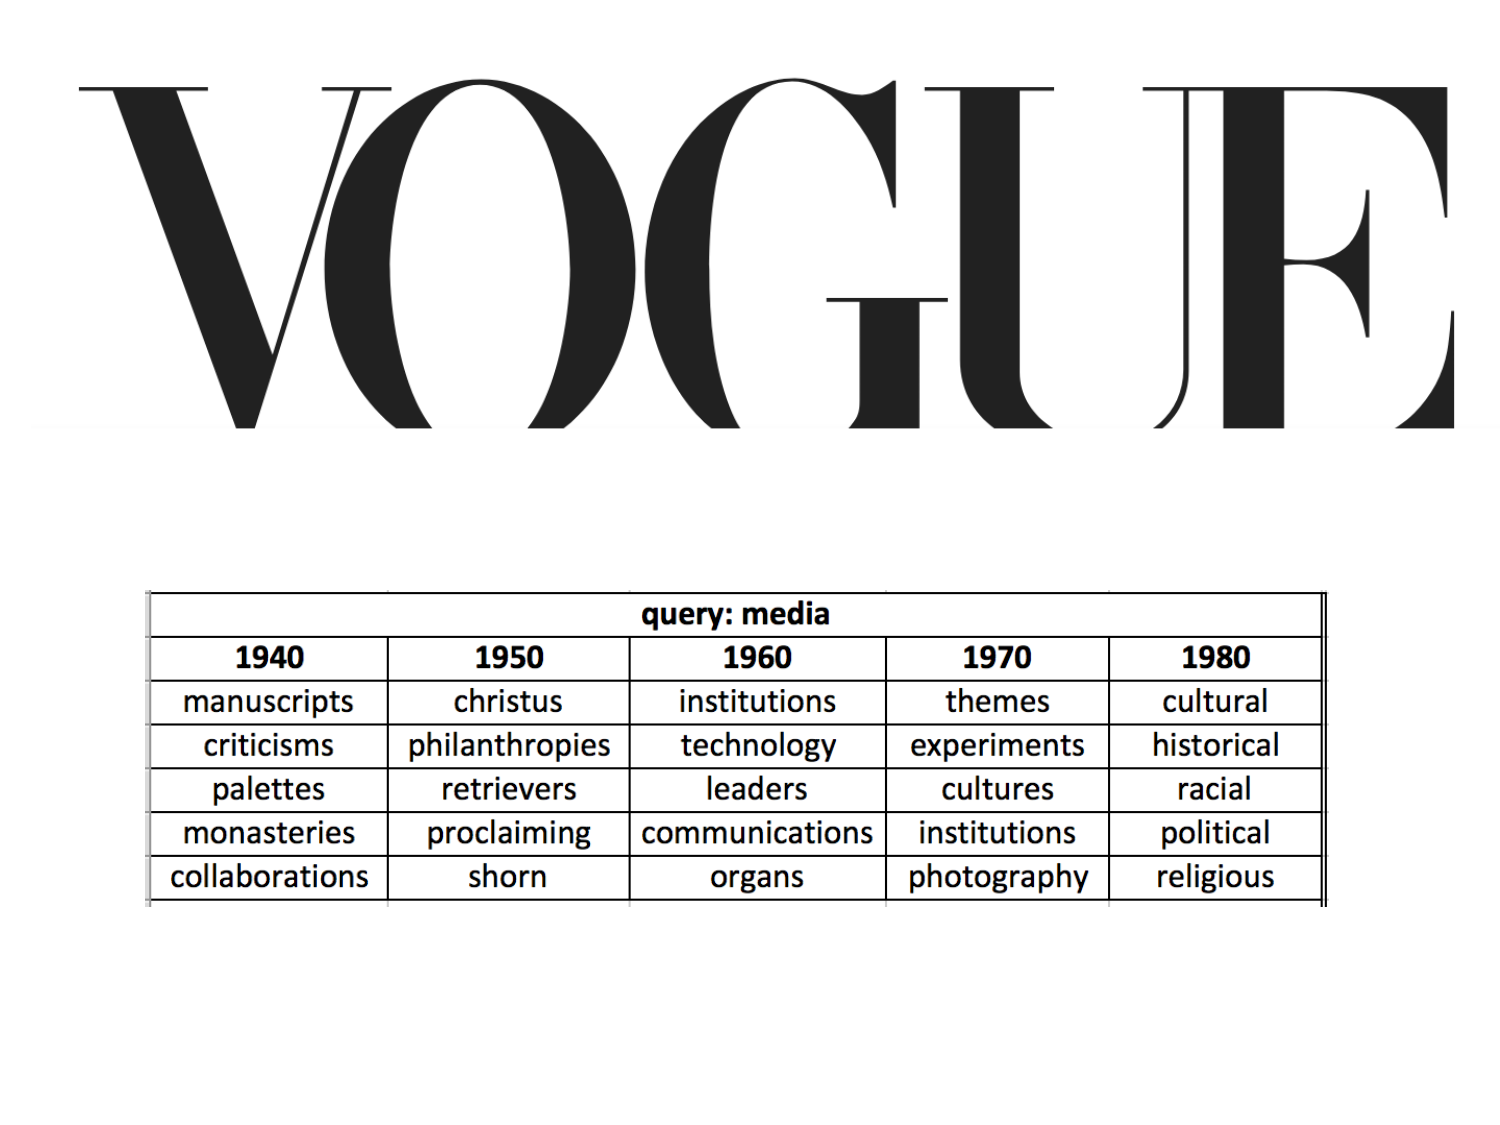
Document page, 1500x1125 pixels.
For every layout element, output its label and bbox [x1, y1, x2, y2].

picture [145, 589, 1330, 908]
picture [30, 36, 1500, 466]
